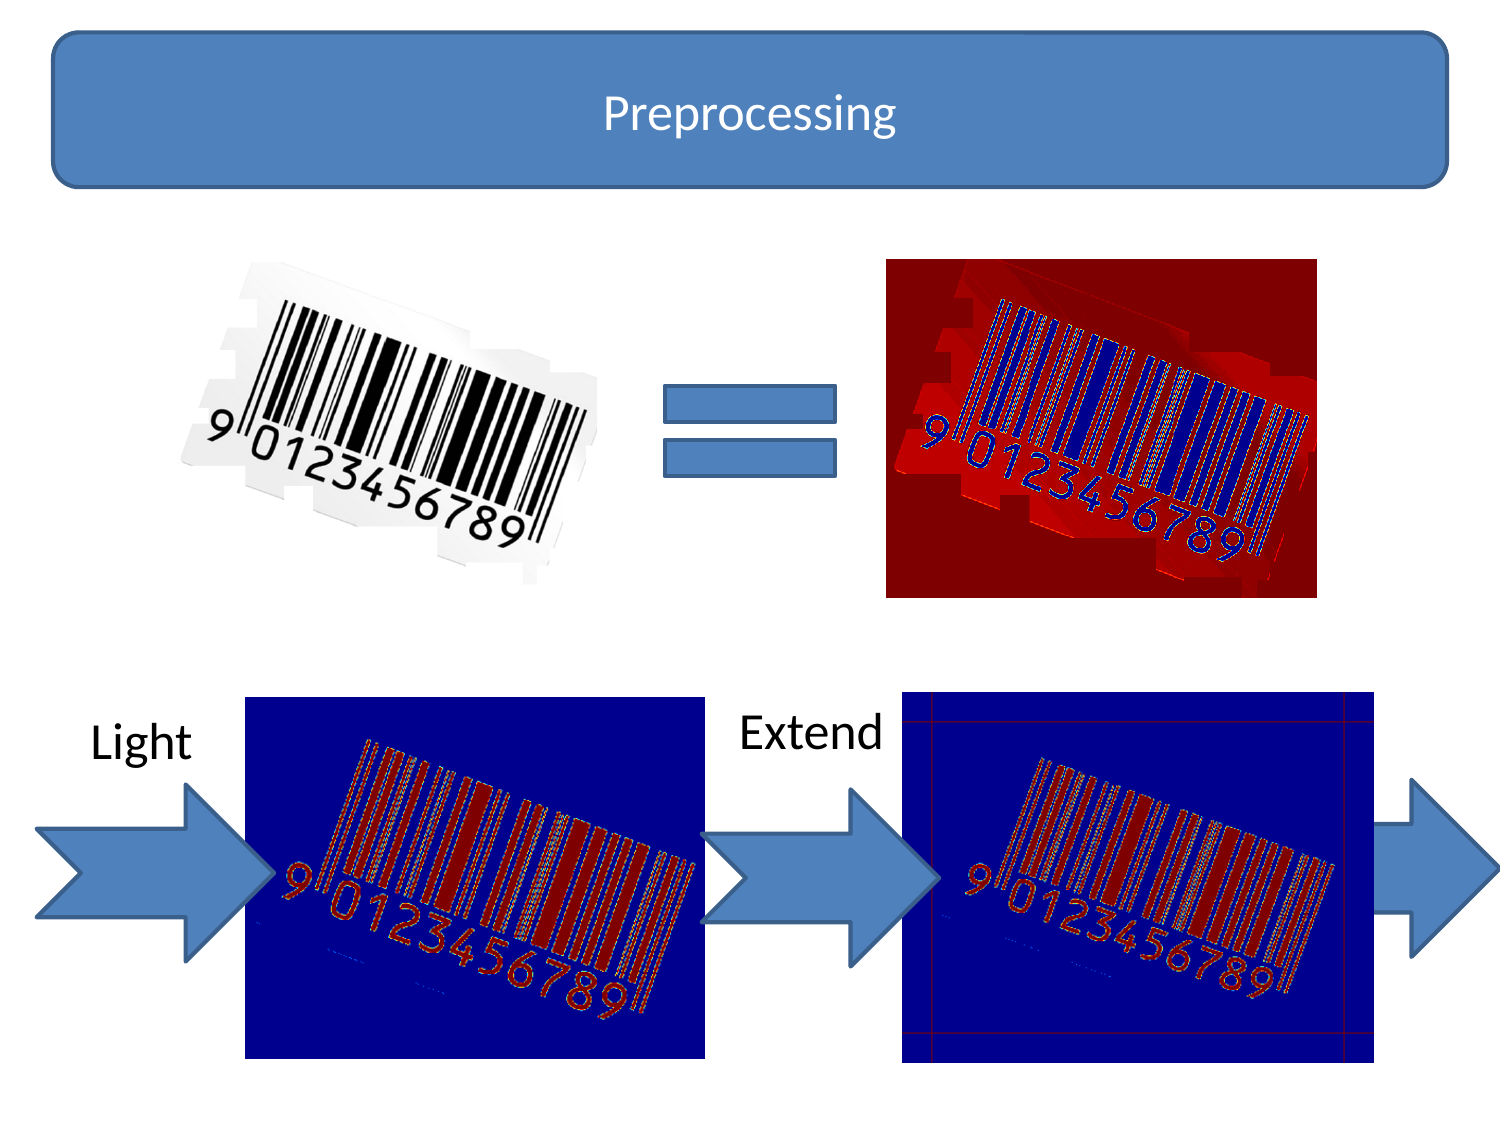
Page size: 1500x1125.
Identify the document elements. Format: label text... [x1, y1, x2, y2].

text_box [1379, 777, 1500, 959]
picture [121, 243, 648, 619]
picture [885, 258, 1318, 598]
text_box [683, 677, 940, 967]
text_box Preprocessing [50, 30, 1450, 190]
text_box [663, 384, 837, 424]
text_box [663, 438, 837, 478]
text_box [36, 687, 275, 962]
picture [245, 697, 705, 1059]
picture [902, 692, 1375, 1064]
